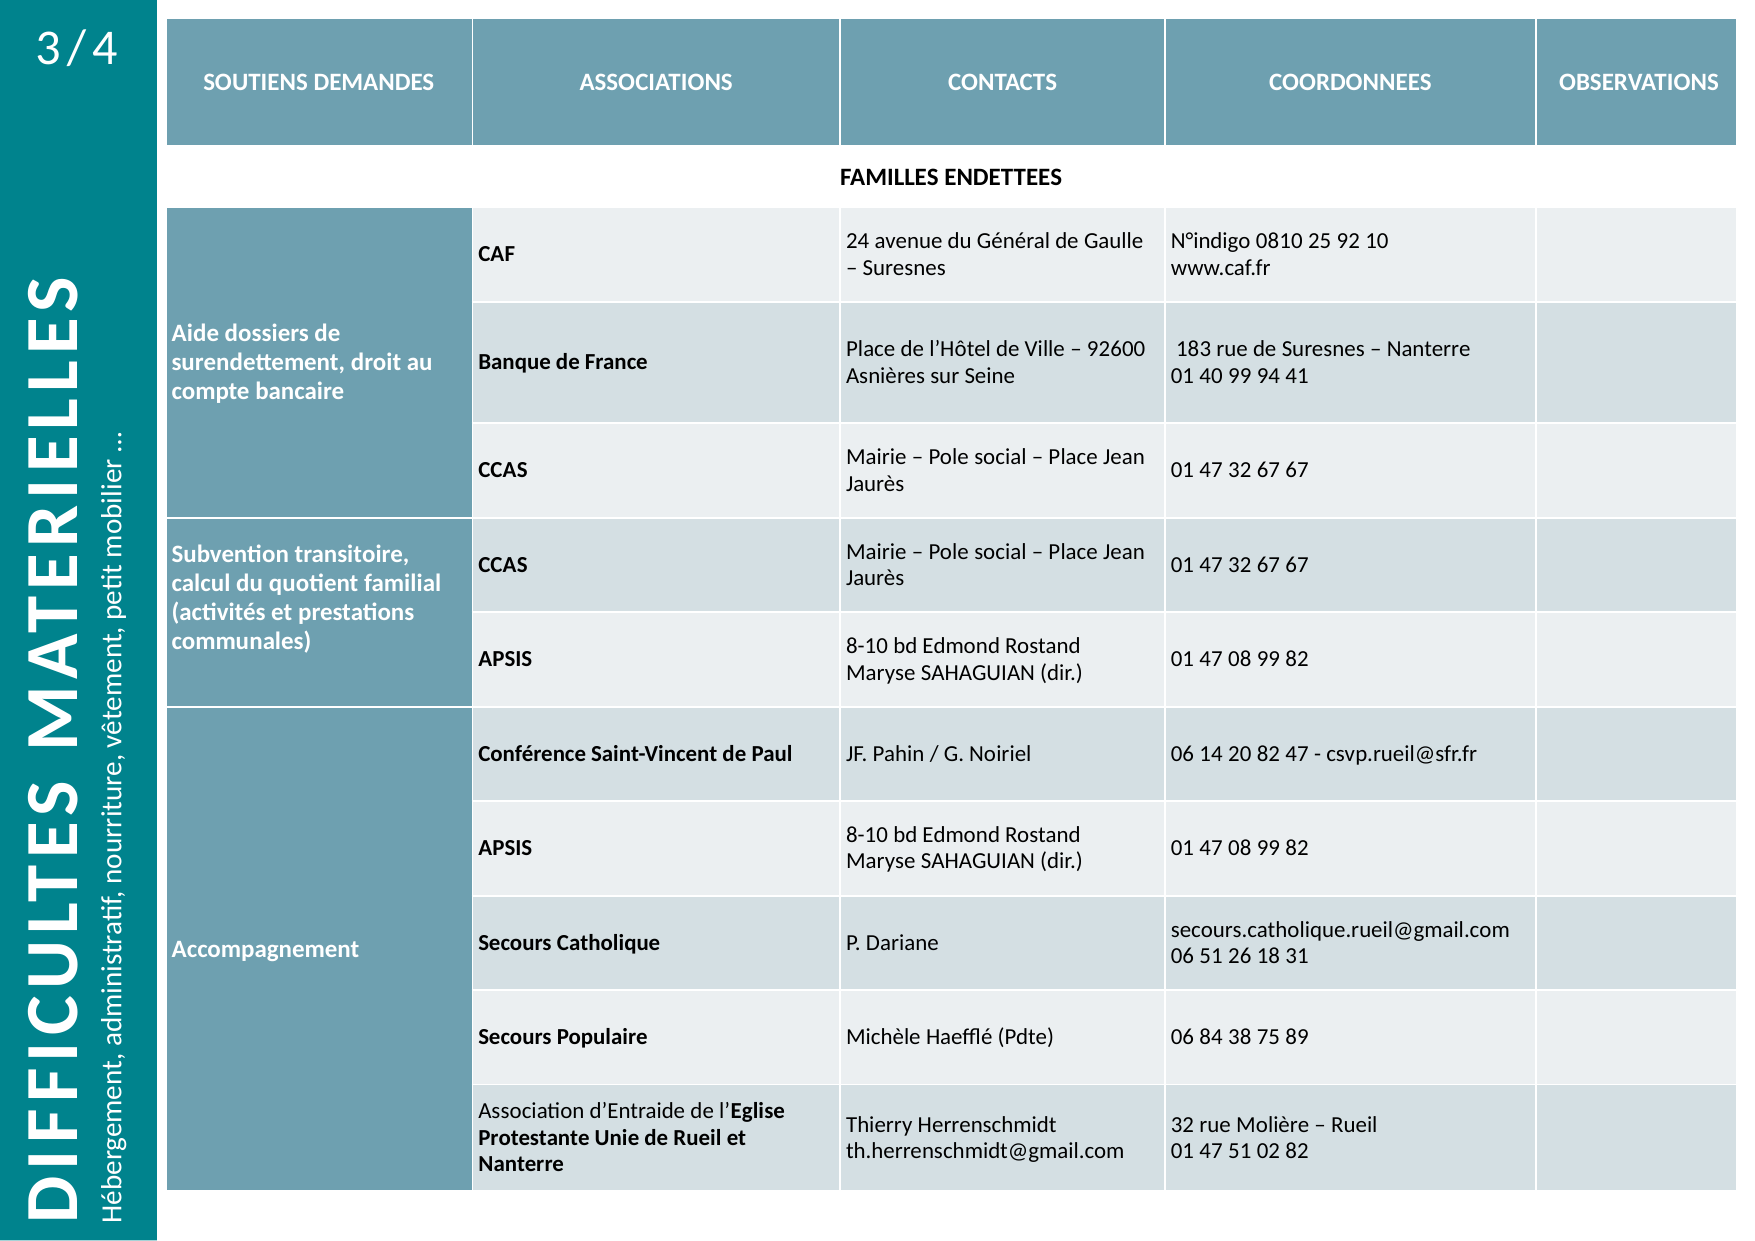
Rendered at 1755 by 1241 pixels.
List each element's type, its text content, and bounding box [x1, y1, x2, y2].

table_header SOUTIENS DEMANDES [167, 19, 472, 145]
table_cell [1537, 303, 1736, 422]
table_cell 01 47 08 99 82 [1166, 613, 1535, 706]
table_cell [1537, 802, 1736, 895]
table_cell JF. Pahin / G. Noiriel [841, 708, 1164, 800]
table_cell CAF [473, 208, 839, 301]
table_cell FAMILLES ENDETTEES [167, 150, 1736, 206]
table_cell 24 avenue du Général de Gaulle – Suresnes [841, 208, 1164, 301]
table_cell [1537, 897, 1736, 989]
table_cell Mairie – Pole social – Place Jean Jaurès [841, 424, 1164, 517]
table_cell 01 47 08 99 82 [1166, 802, 1535, 895]
table_header OBSERVATIONS [1537, 19, 1736, 145]
table_cell N°indigo 0810 25 92 10 www.caf.fr [1166, 208, 1535, 301]
table_cell [1537, 1085, 1736, 1190]
table_header ASSOCIATIONS [473, 19, 839, 145]
table_cell Conférence Saint-Vincent de Paul [473, 708, 839, 800]
table_header CONTACTS [841, 19, 1164, 145]
table_cell 06 84 38 75 89 [1166, 991, 1535, 1084]
table_cell [1537, 208, 1736, 301]
table_cell APSIS [473, 802, 839, 895]
table_cell Michèle Haefflé (Pdte) [841, 991, 1164, 1084]
table_cell [1537, 708, 1736, 800]
table_cell Accompagnement [167, 708, 472, 1190]
text_box DIFFICULTES MATERIELLES Hébergement, administratif, nourriture, vêtement, petit mobilier … [0, 0, 157, 1241]
table_cell Place de l’Hôtel de Ville – 92600 Asnières sur Seine [841, 303, 1164, 422]
table_cell secours.catholique.rueil@gmail.com 06 51 26 18 31 [1166, 897, 1535, 989]
table_cell Subvention transitoire, calcul du quotient familial (activités et prestations communales) [167, 519, 472, 706]
table_cell Secours Populaire [473, 991, 839, 1084]
table_cell 183 rue de Suresnes – Nanterre 01 40 99 94 41 [1166, 303, 1535, 422]
table_cell Thierry Herrenschmidt th.herrenschmidt@gmail.com [841, 1085, 1164, 1190]
table_cell 01 47 32 67 67 [1166, 424, 1535, 517]
table_cell CCAS [473, 424, 839, 517]
table_cell [1537, 519, 1736, 611]
table_cell Mairie – Pole social – Place Jean Jaurès [841, 519, 1164, 611]
table_cell [1537, 613, 1736, 706]
table_cell APSIS [473, 613, 839, 706]
table_cell [1537, 991, 1736, 1084]
table_cell 8-10 bd Edmond Rostand Maryse SAHAGUIAN (dir.) [841, 802, 1164, 895]
text_box 3/4 [18, 5, 136, 83]
table_cell Association d’Entraide de l’Eglise Protestante Unie de Rueil et Nanterre [473, 1085, 839, 1190]
table_cell P. Dariane [841, 897, 1164, 989]
table_cell 01 47 32 67 67 [1166, 519, 1535, 611]
table_cell [1537, 424, 1736, 517]
table_cell 32 rue Molière – Rueil 01 47 51 02 82 [1166, 1085, 1535, 1190]
table_header COORDONNEES [1166, 19, 1535, 145]
table_cell CCAS [473, 519, 839, 611]
table_cell Aide dossiers de surendettement, droit au compte bancaire [167, 208, 472, 517]
table_cell 06 14 20 82 47 - csvp.rueil@sfr.fr [1166, 708, 1535, 800]
table_cell Secours Catholique [473, 897, 839, 989]
table_cell Banque de France [473, 303, 839, 422]
table_cell 8-10 bd Edmond Rostand Maryse SAHAGUIAN (dir.) [841, 613, 1164, 706]
